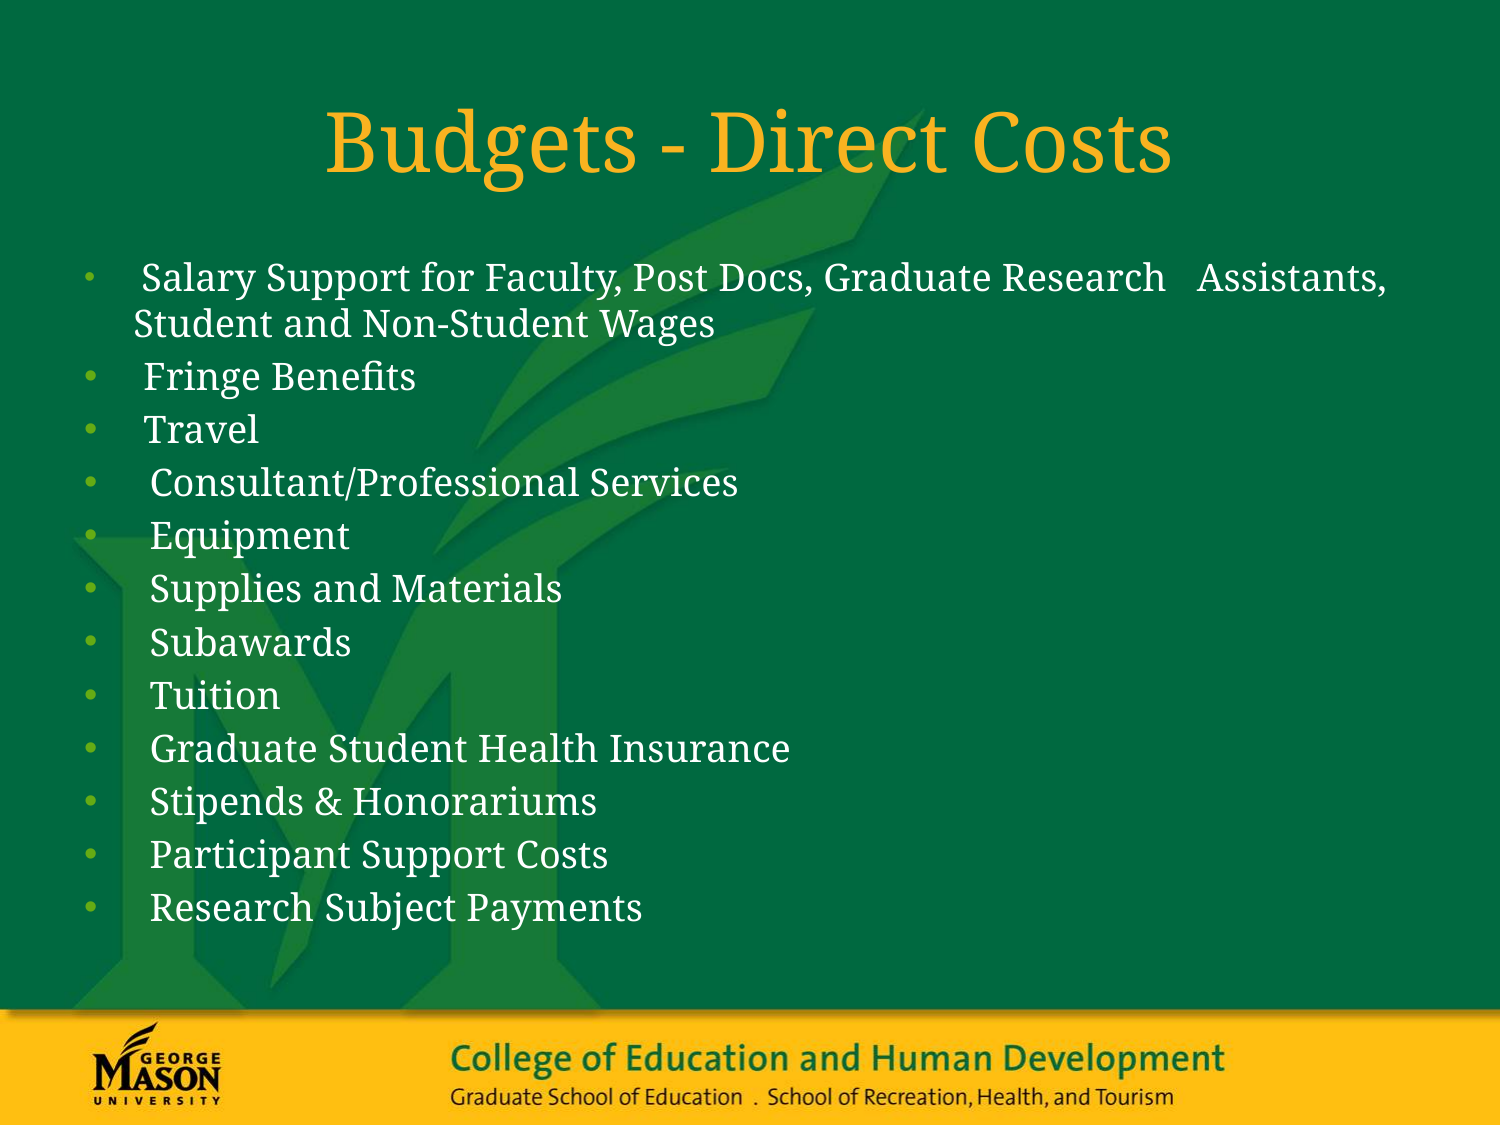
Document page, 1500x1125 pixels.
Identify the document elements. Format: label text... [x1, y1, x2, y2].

title Budgets - Direct Costs [75, 45, 1425, 233]
list Salary Support for Faculty, Post Docs, Graduate Research Assistants, Student and Non-Student Wages Fringe Benefits Travel Consultant/Professional Services Equipment Supplies and Materials Subawards Tuition Graduate Student Health Insurance Stipends & Honorariums Participant Support Costs Research Subject Payments [69, 200, 1420, 943]
picture [0, 0, 1500, 1125]
